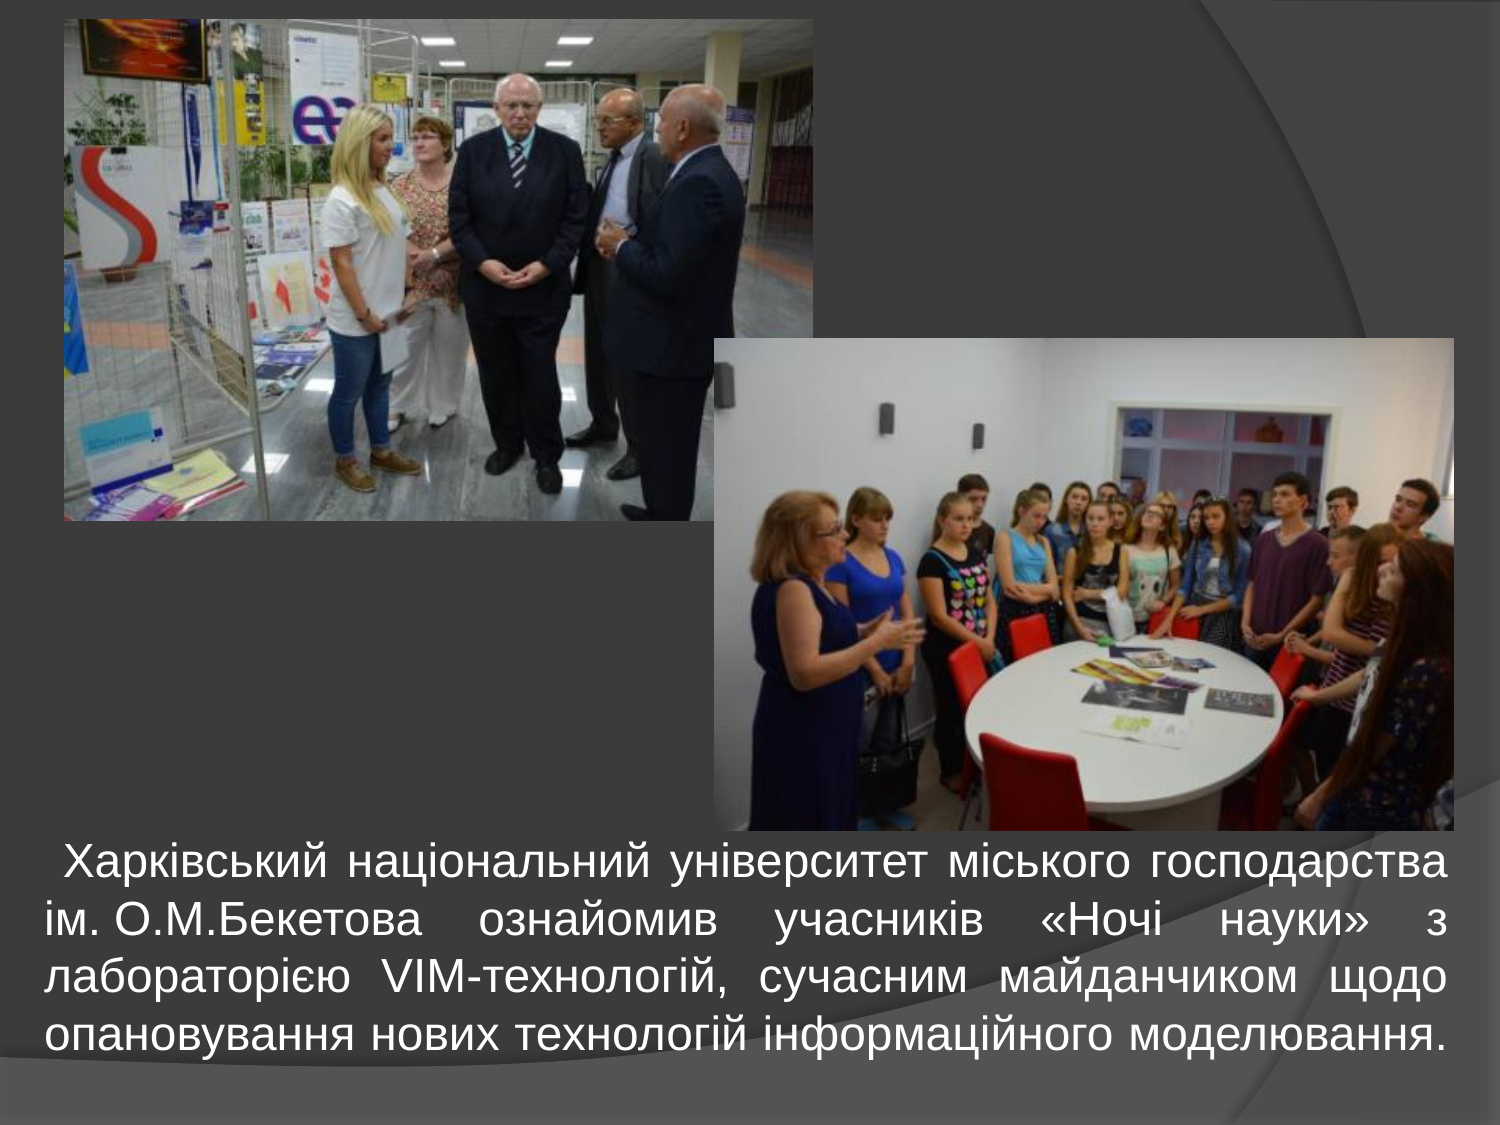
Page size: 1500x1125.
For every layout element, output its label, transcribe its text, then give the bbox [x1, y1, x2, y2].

picture [64, 18, 813, 521]
text_box Харківський національний університет міського господарства ім. О.М.Бекетова ознайомив учасників «Ночі науки» з лабораторією VIM-технологій, сучасним майданчиком щодо опановування нових технологій інформаційного моделювання. [29, 822, 1465, 1067]
picture [714, 337, 1454, 831]
